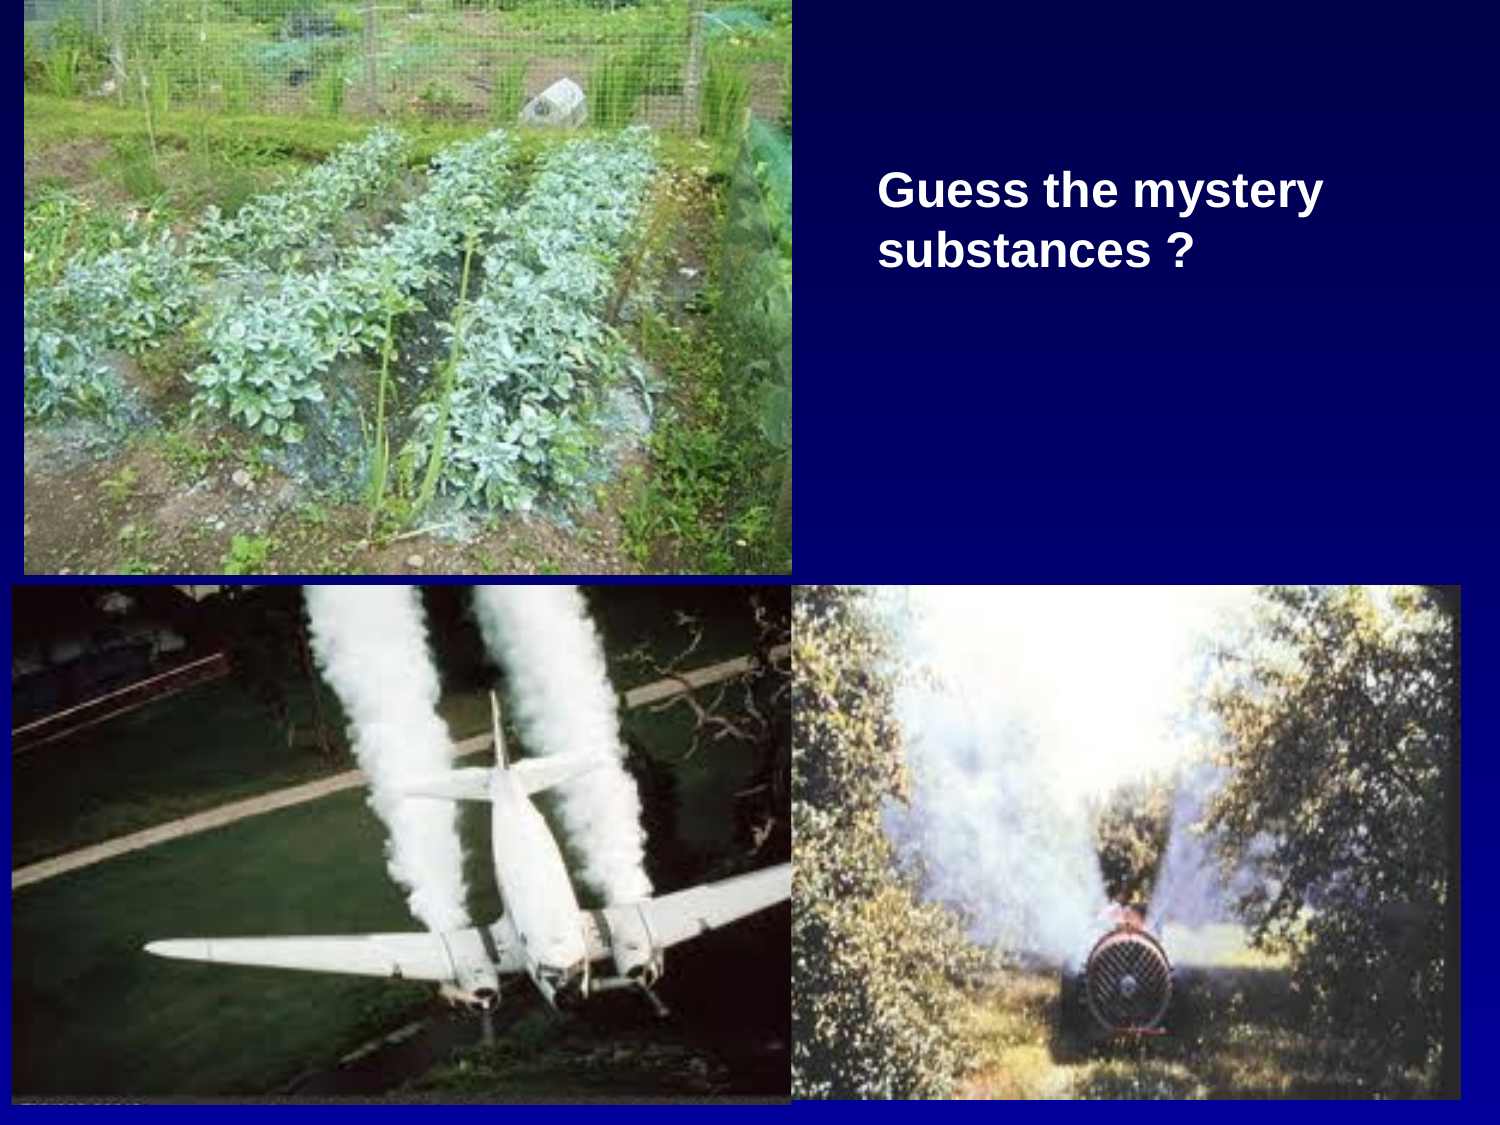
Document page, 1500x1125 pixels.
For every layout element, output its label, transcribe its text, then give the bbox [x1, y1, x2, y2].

picture [11, 585, 1462, 1105]
picture [24, 0, 792, 576]
text_box Guess the mystery substances ? [862, 149, 1475, 285]
